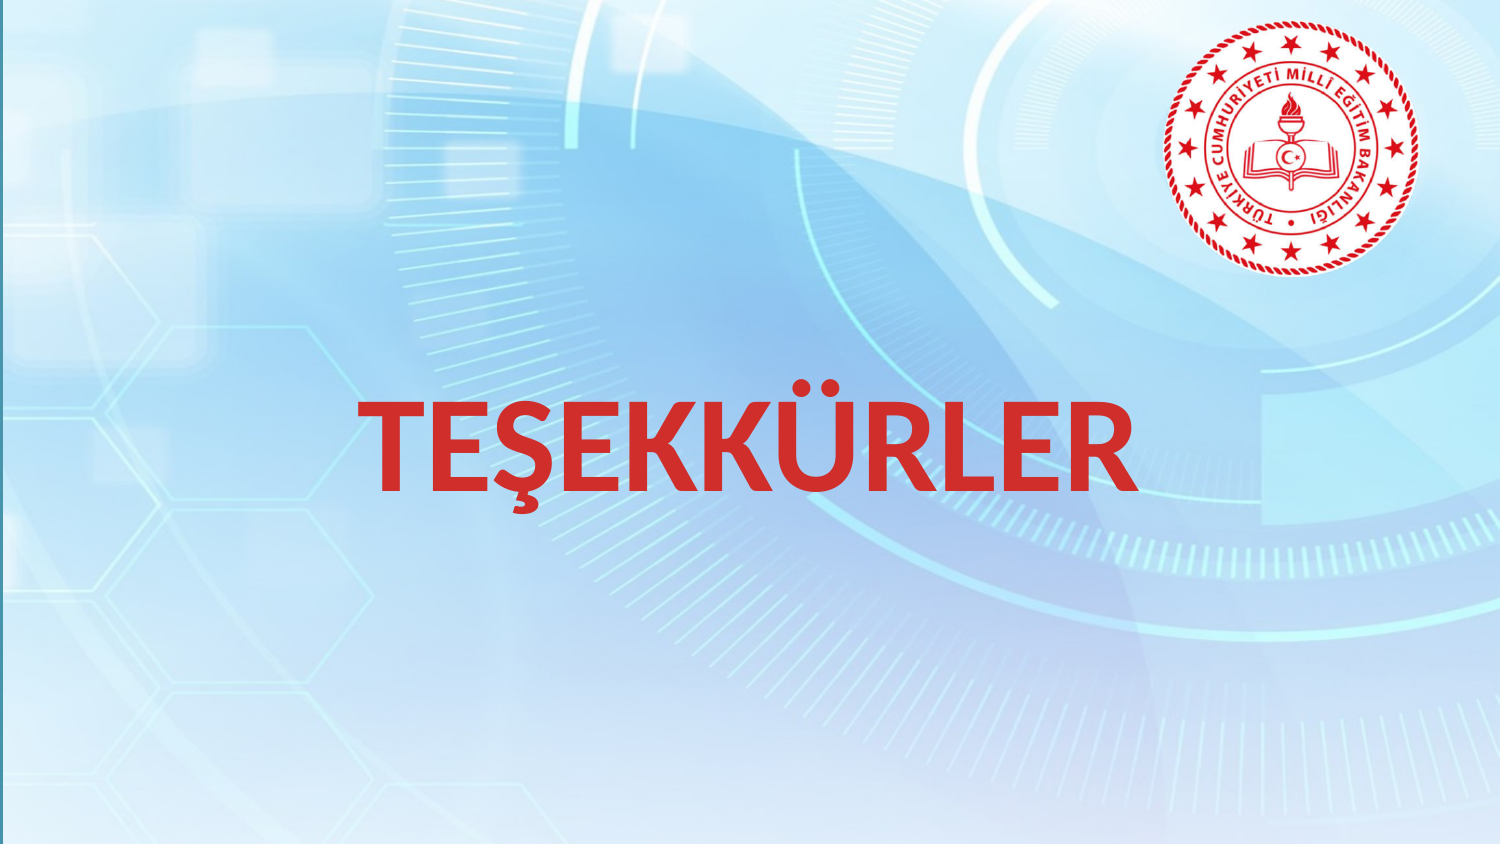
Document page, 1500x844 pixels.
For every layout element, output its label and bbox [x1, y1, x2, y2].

list [2, 0, 1500, 844]
picture [1163, 19, 1420, 277]
